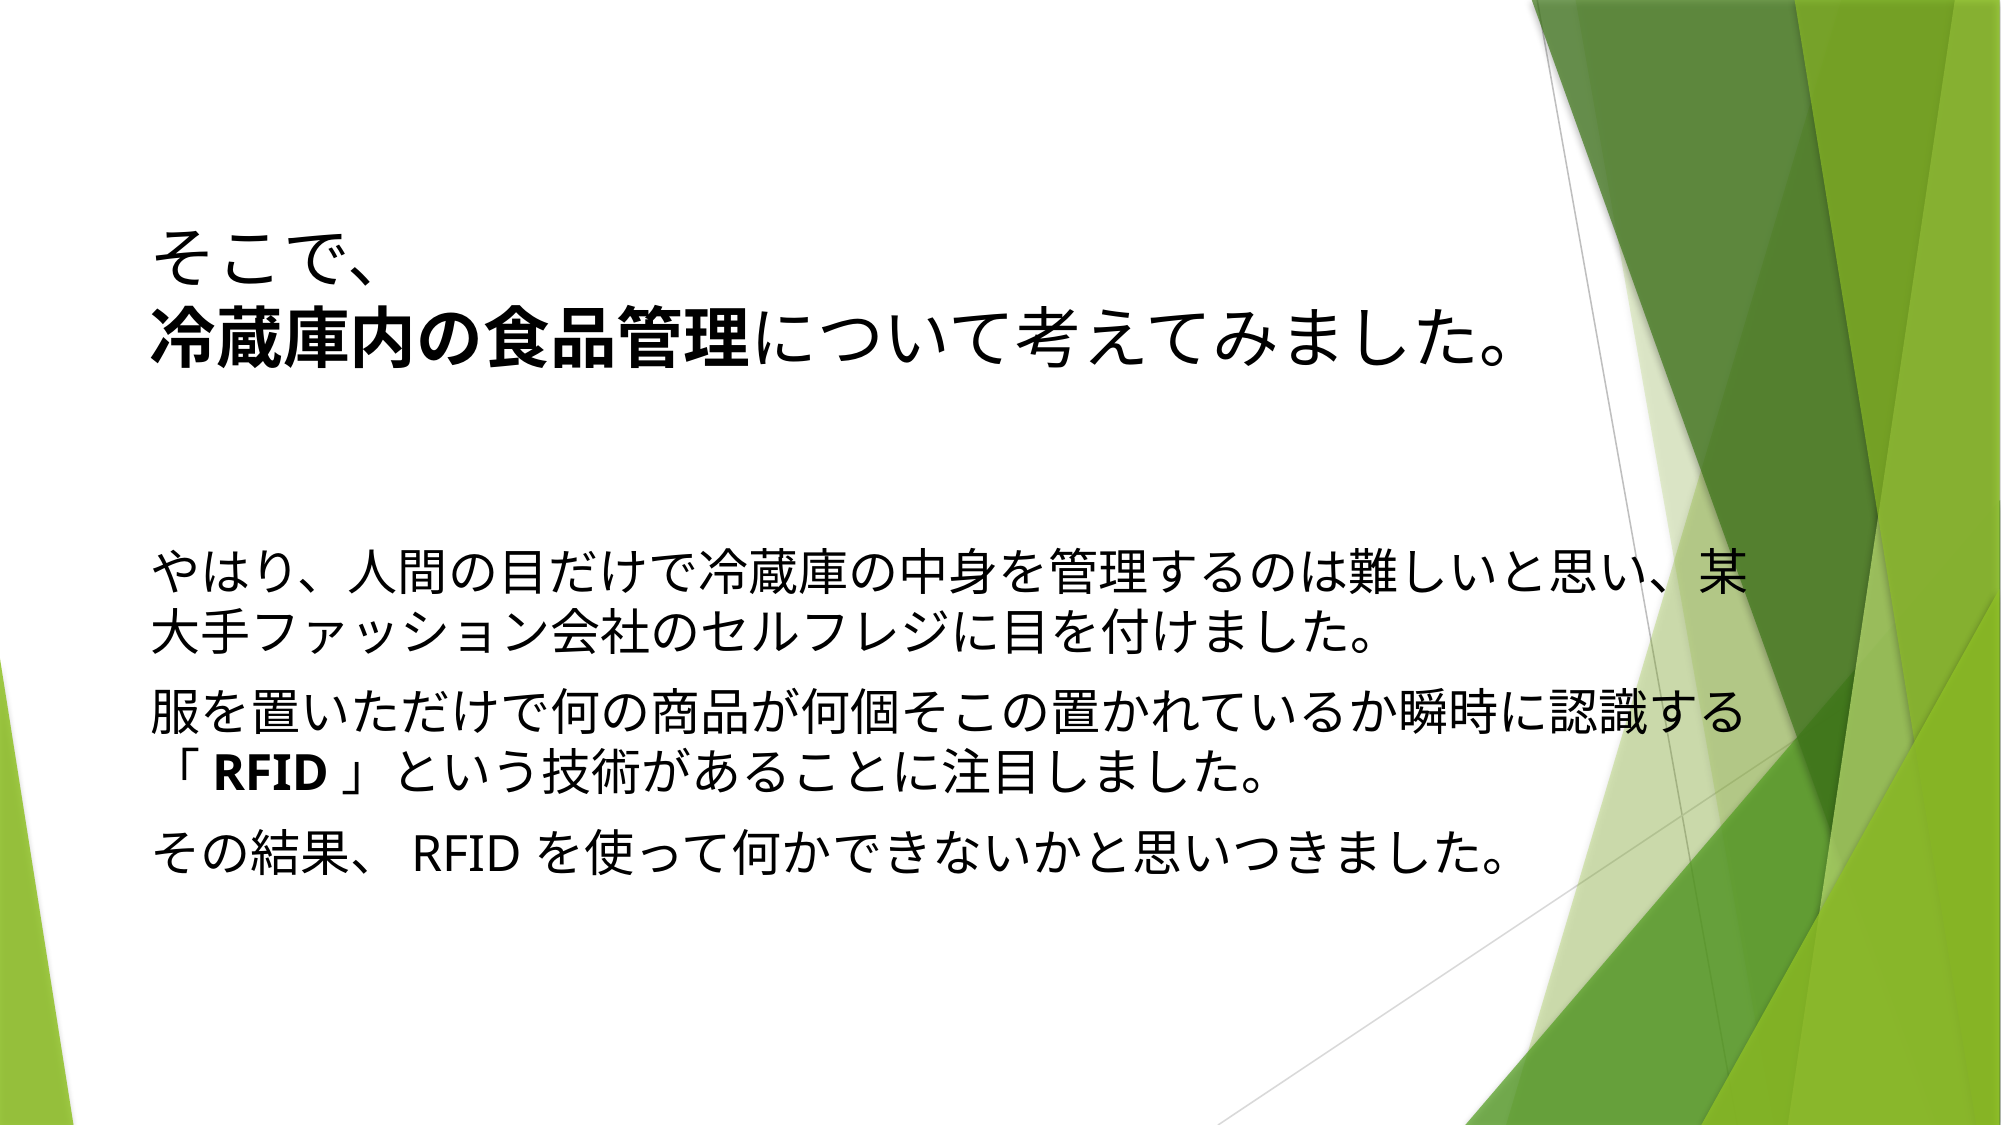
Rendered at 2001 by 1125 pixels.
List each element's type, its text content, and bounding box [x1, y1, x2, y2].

title そこで、 冷蔵庫内の食品管理について考えてみました。 [134, 139, 1567, 451]
list やはり、人間の目だけで冷蔵庫の中身を管理するのは難しいと思い、某大手ファッション会社のセルフレジに目を付けました。 服を置いただけで何の商品が何個そこの置かれているか瞬時に認識する「RFID」という技術があることに注目しました。 その結果、RFIDを使って何かできないかと思いつきました。 [135, 451, 1779, 964]
